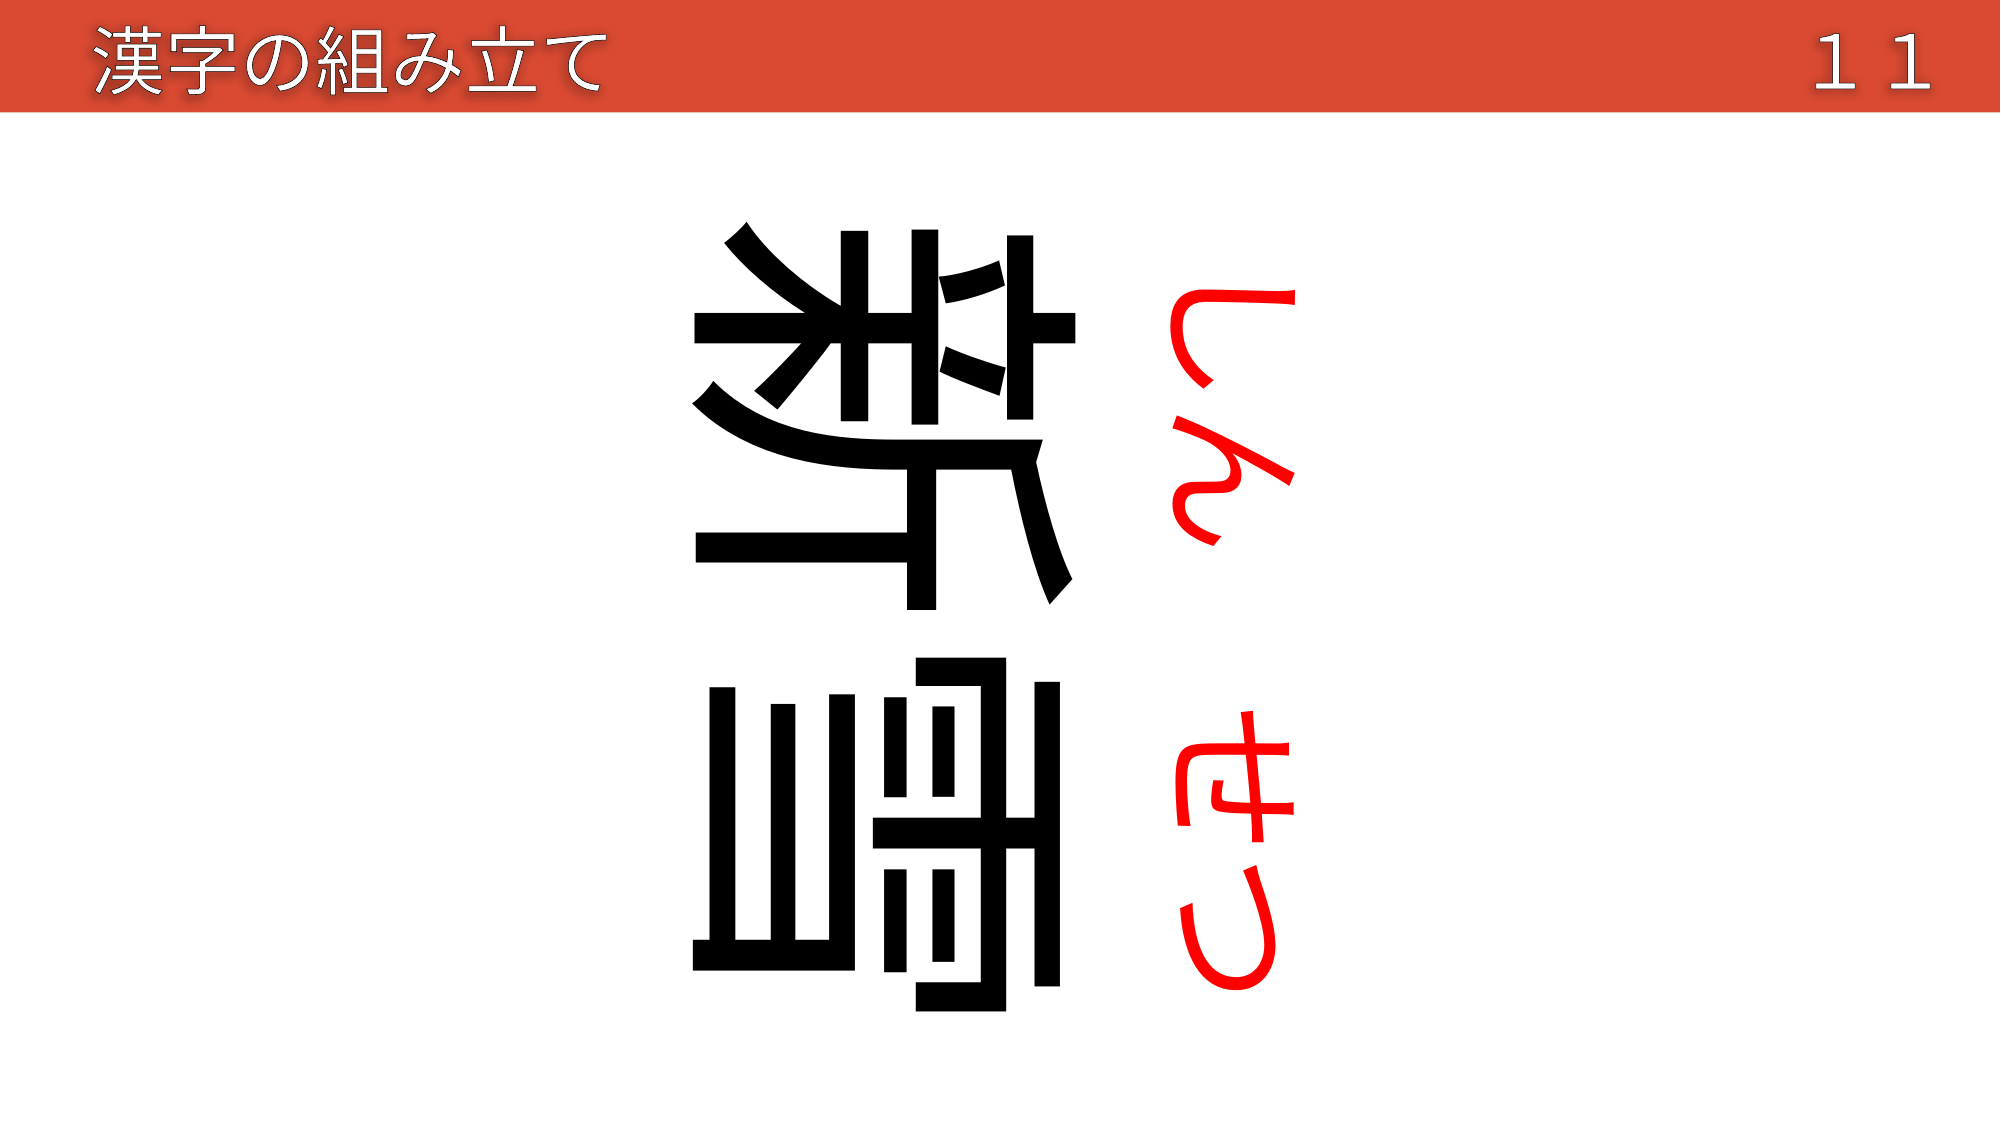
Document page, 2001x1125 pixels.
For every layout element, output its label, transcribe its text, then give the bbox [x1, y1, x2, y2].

text_box １１ [1782, 6, 1963, 112]
text_box 漢字の組み立て [75, 6, 1020, 112]
text_box しん せつ [1124, 239, 1337, 1012]
text_box [0, 0, 2000, 113]
text_box 新雪 [616, 195, 1152, 1125]
